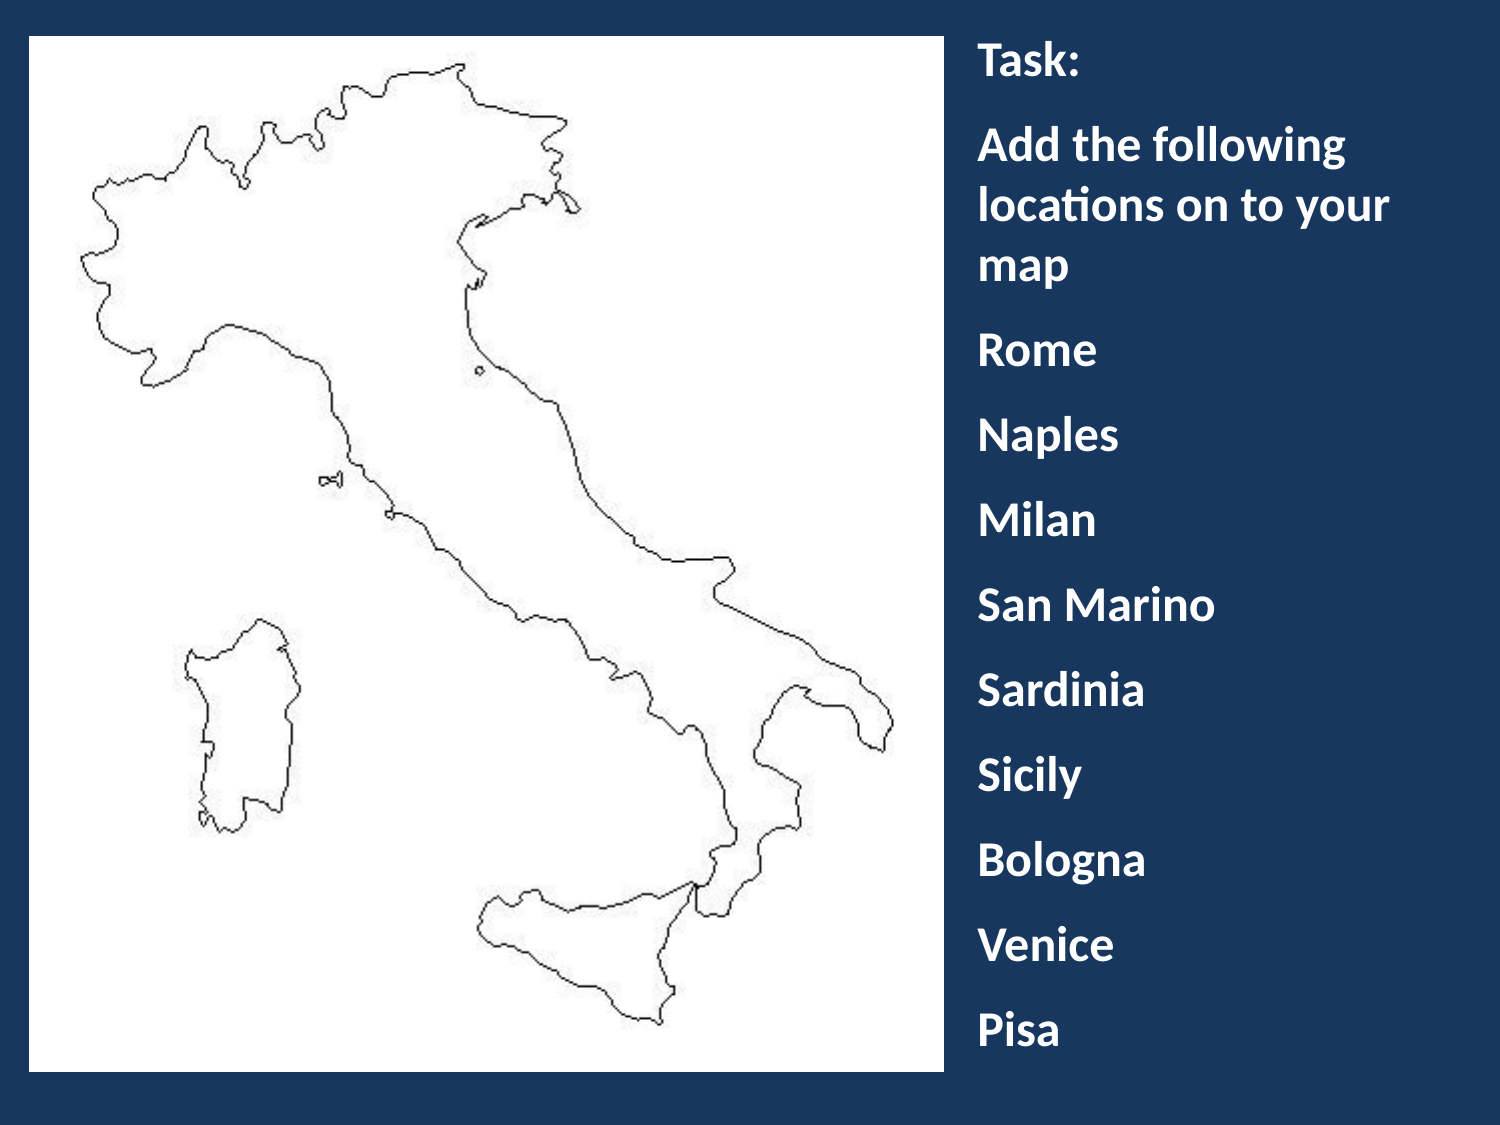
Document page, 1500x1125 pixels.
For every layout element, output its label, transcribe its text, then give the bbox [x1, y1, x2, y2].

picture [29, 36, 945, 1072]
text_box Task: Add the following locations on to your map Rome Naples Milan San Marino Sardinia Sicily Bologna Venice Pisa [962, 19, 1436, 1125]
